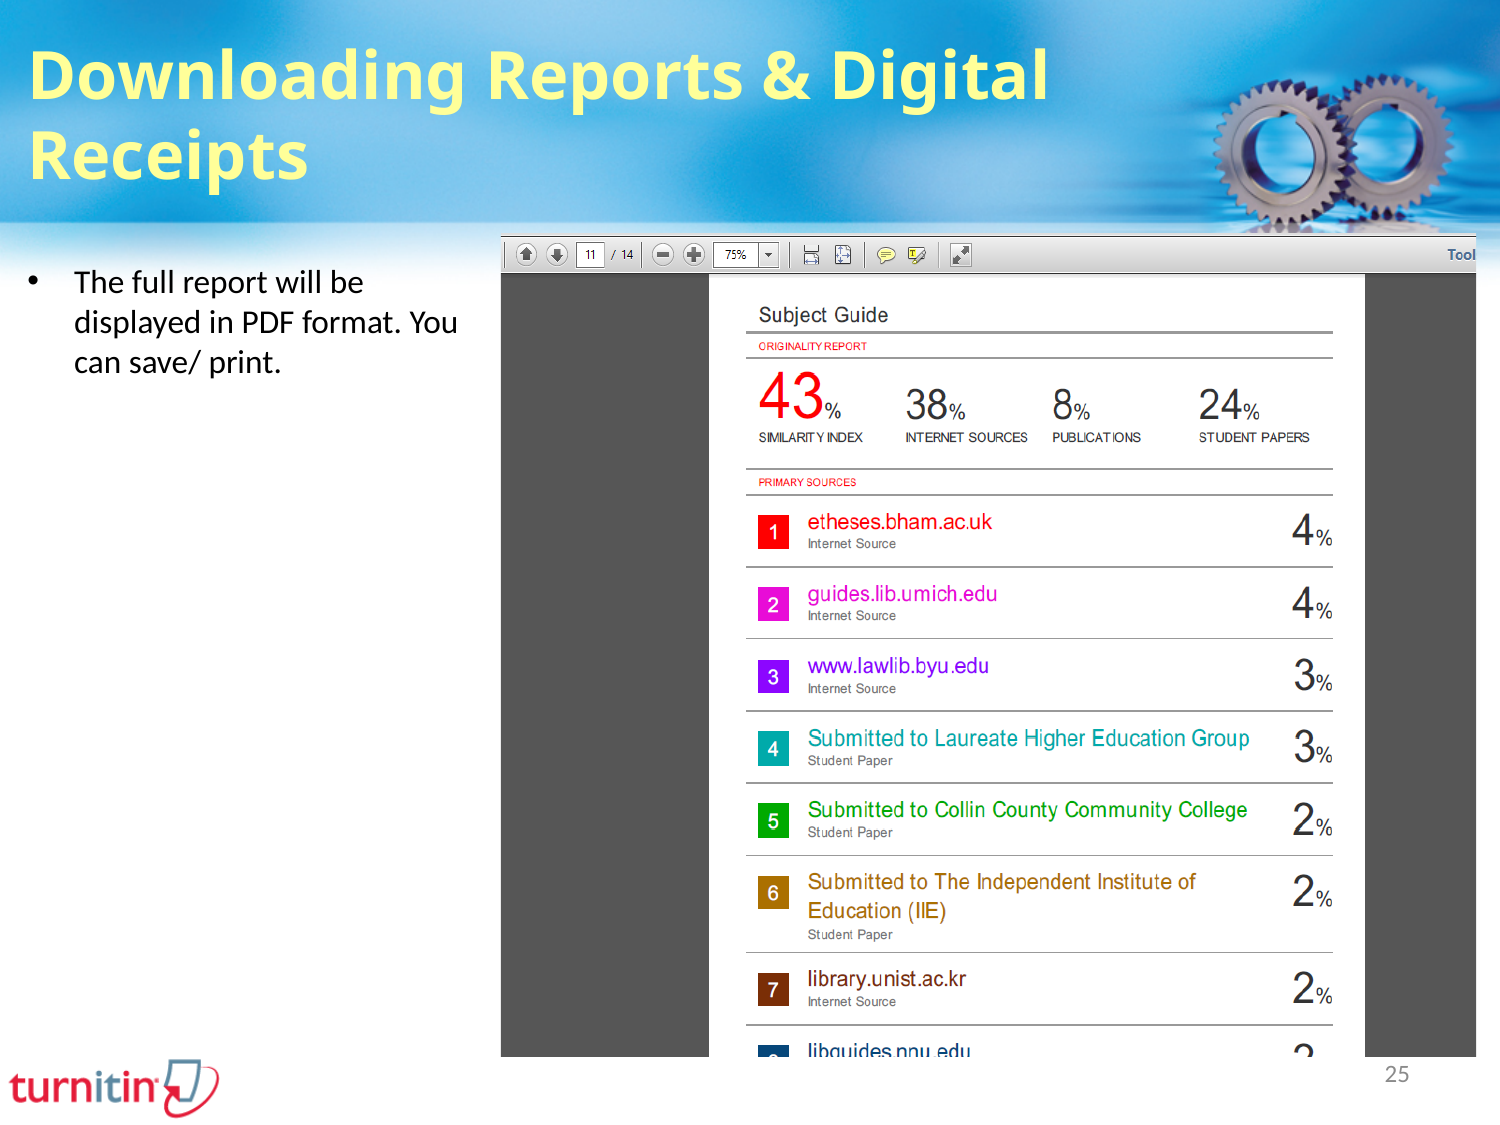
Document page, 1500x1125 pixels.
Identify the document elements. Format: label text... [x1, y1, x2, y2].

text_box The full report will be displayed in PDF format. You can save/ print. [12, 252, 475, 428]
picture [0, 0, 1500, 1125]
slide_number 25 [1074, 1065, 1425, 1103]
title Downloading Reports & Digital Receipts [12, 0, 1200, 225]
